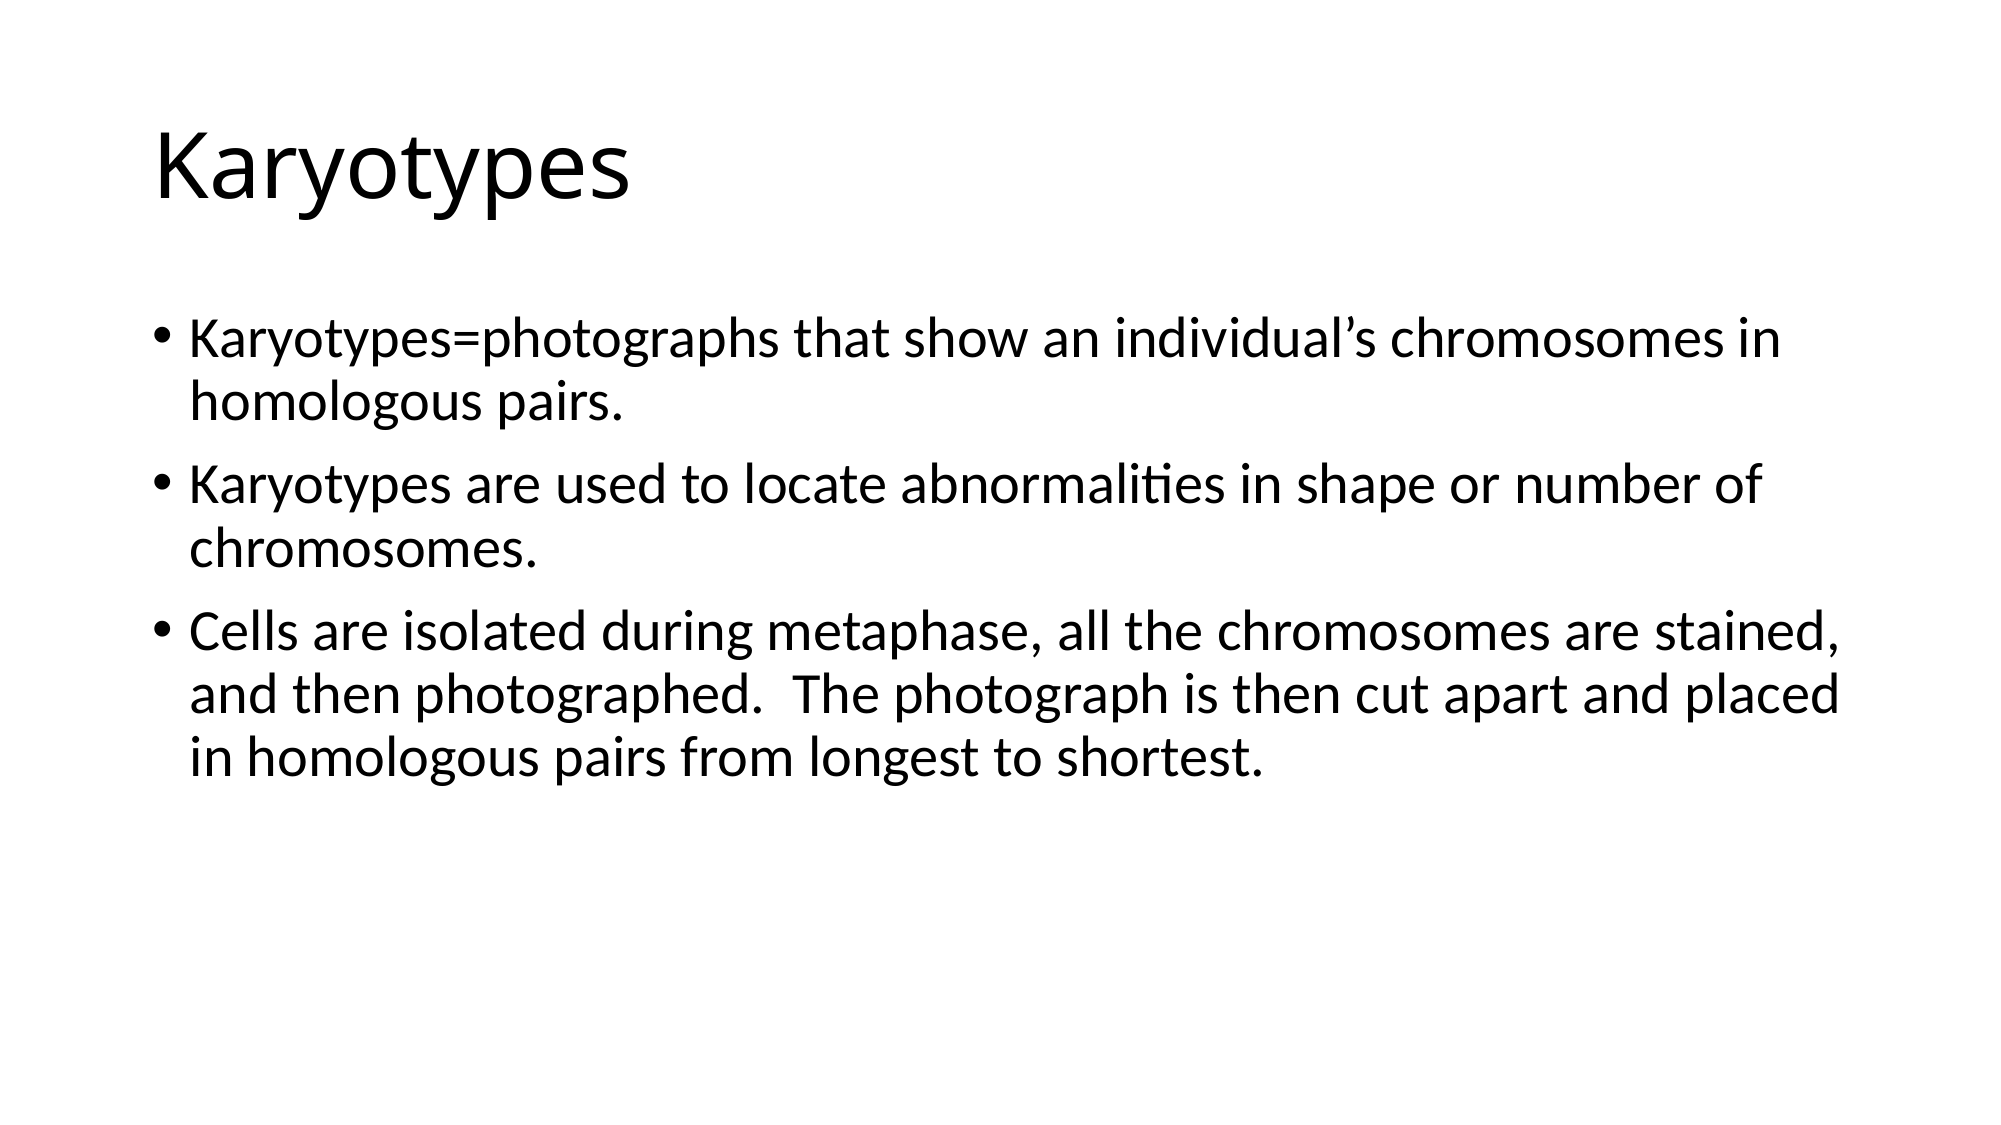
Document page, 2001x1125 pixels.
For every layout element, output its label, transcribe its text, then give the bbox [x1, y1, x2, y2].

list Karyotypes=photographs that show an individual’s chromosomes in homologous pairs. Karyotypes are used to locate abnormalities in shape or number of chromosomes. Cells are isolated during metaphase, all the chromosomes are stained, and then photographed. The photograph is then cut apart and placed in homologous pairs from longest to shortest. [137, 299, 1863, 1014]
title Karyotypes [137, 59, 1863, 278]
